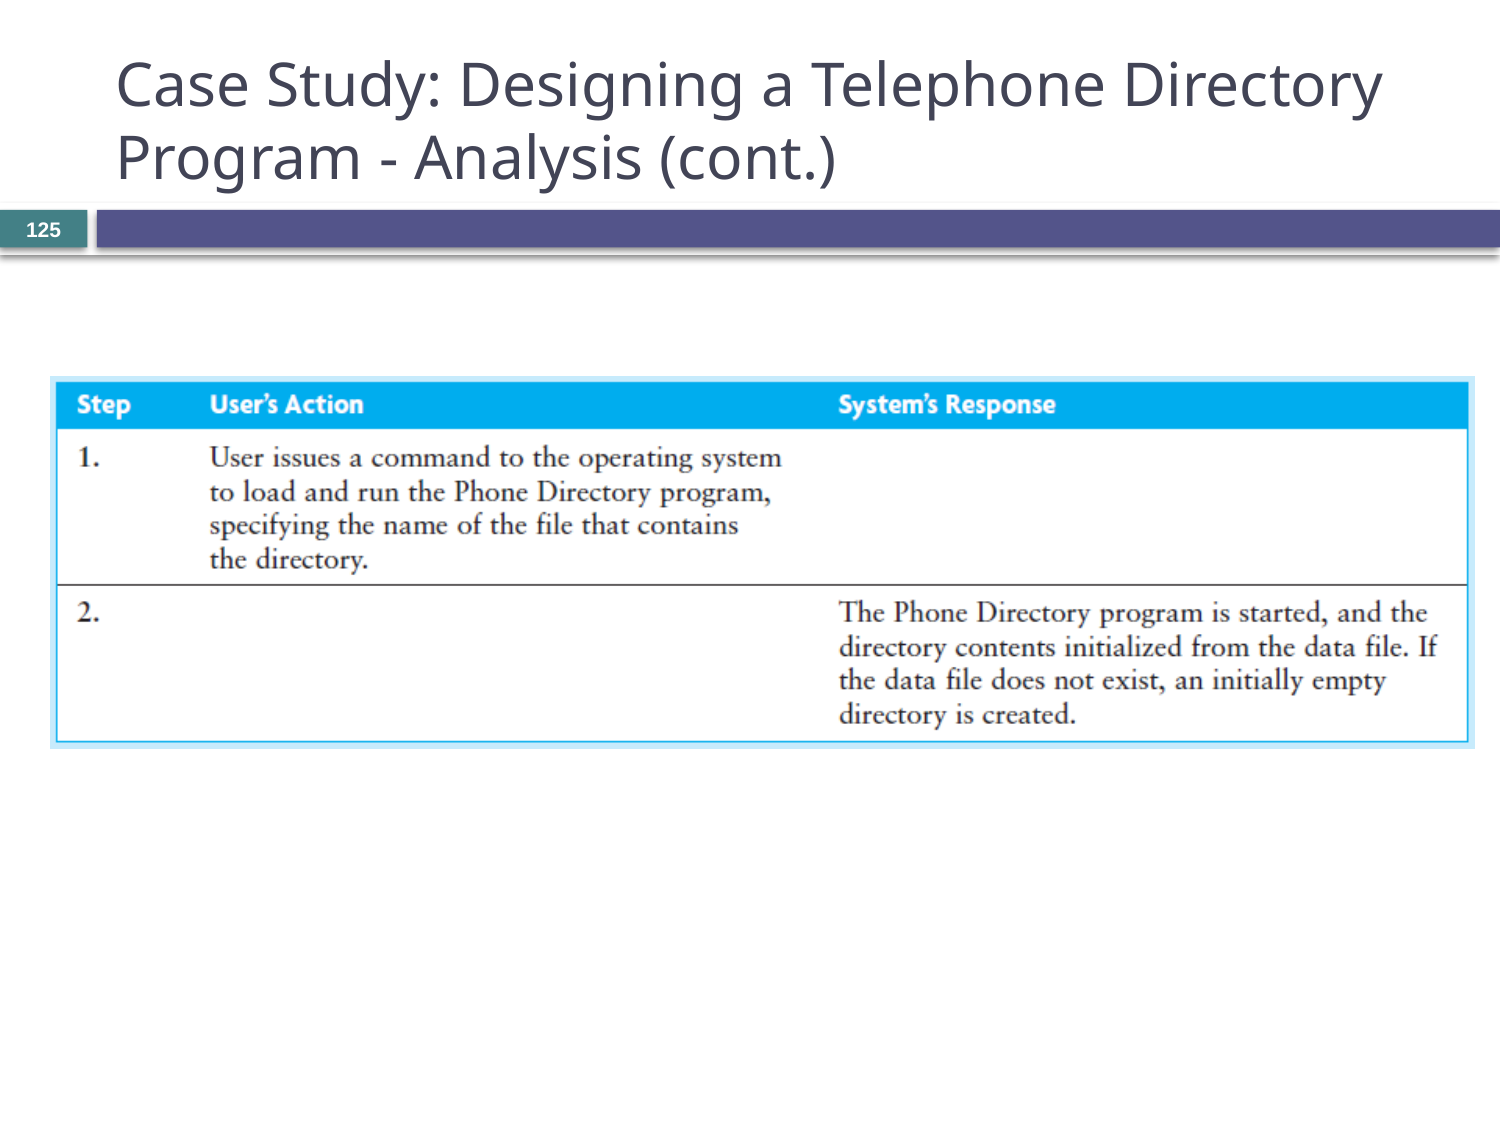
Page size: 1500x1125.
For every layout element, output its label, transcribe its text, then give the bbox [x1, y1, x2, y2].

title Case Study: Designing a Telephone Directory Program - Analysis (cont.) [100, 37, 1439, 201]
picture [49, 376, 1476, 749]
slide_number 125 [0, 208, 88, 249]
